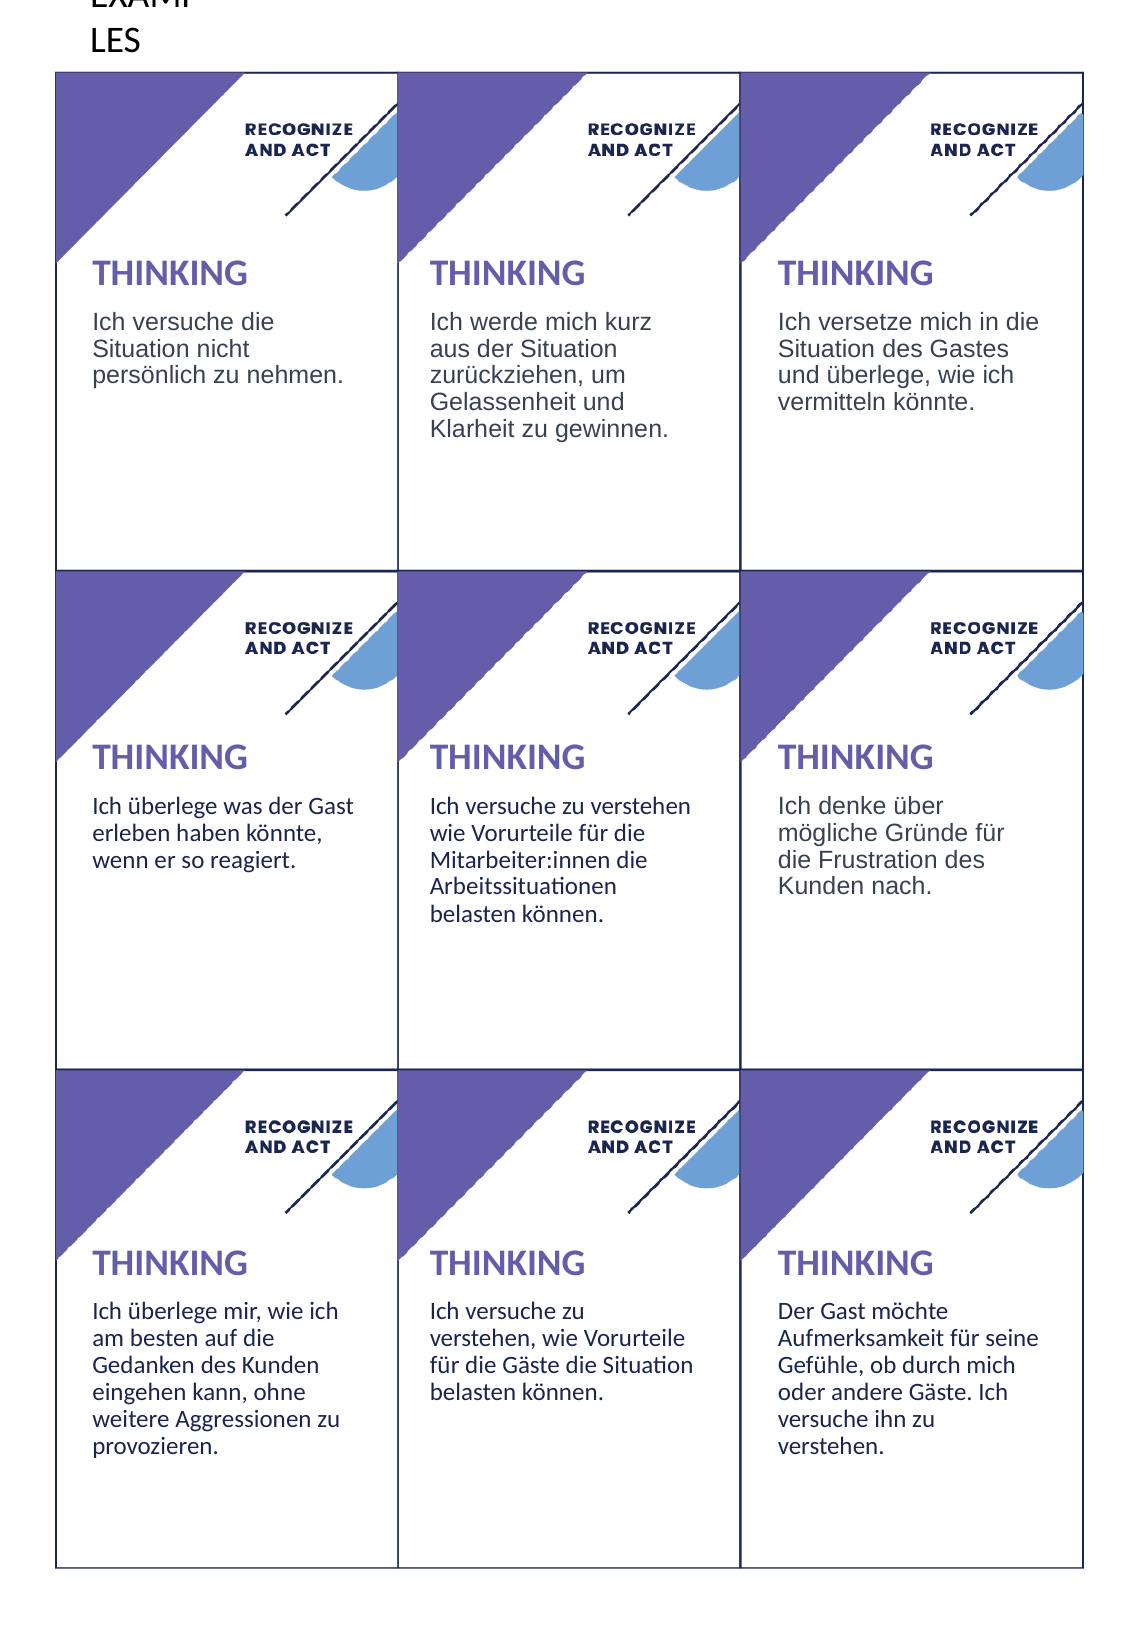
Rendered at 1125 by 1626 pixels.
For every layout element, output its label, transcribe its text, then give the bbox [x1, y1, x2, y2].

text_box Ich versuche zu verstehen, wie Vorurteile für die Gäste die Situation belasten können. [414, 1290, 711, 1480]
text_box THINKING [762, 698, 1059, 785]
text_box THINKING [762, 1204, 1059, 1290]
title THINKING [77, 214, 373, 301]
text_box THINKING [77, 1204, 373, 1290]
text_box THINKING [77, 698, 373, 785]
text_box EXAMPLES [74, 0, 225, 68]
subtitle Ich versuche die Situation nicht persönlich zu nehmen. [77, 301, 373, 490]
text_box Der Gast möchte Aufmerksamkeit für seine Gefühle, ob durch mich oder andere Gäste. Ich versuche ihn zu verstehen. [762, 1290, 1059, 1480]
text_box THINKING [414, 698, 711, 785]
text_box Ich versuche zu verstehen wie Vorurteile für die Mitarbeiter:innen die Arbeitssituationen belasten können. [414, 785, 711, 974]
text_box Ich versetze mich in die Situation des Gastes und überlege, wie ich vermitteln könnte. [762, 301, 1059, 490]
text_box THINKING [762, 214, 1059, 301]
text_box Ich überlege was der Gast erleben haben könnte, wenn er so reagiert. [77, 785, 373, 974]
text_box Ich überlege mir, wie ich am besten auf die Gedanken des Kunden eingehen kann, ohne weitere Aggressionen zu provozieren. [77, 1290, 373, 1480]
text_box Ich werde mich kurz aus der Situation zurückziehen, um Gelassenheit und Klarheit zu gewinnen. [414, 301, 711, 490]
text_box Ich denke über mögliche Gründe für die Frustration des Kunden nach. [762, 785, 1059, 974]
text_box THINKING [414, 214, 711, 301]
picture [0, 17, 1125, 1608]
text_box THINKING [414, 1204, 711, 1290]
